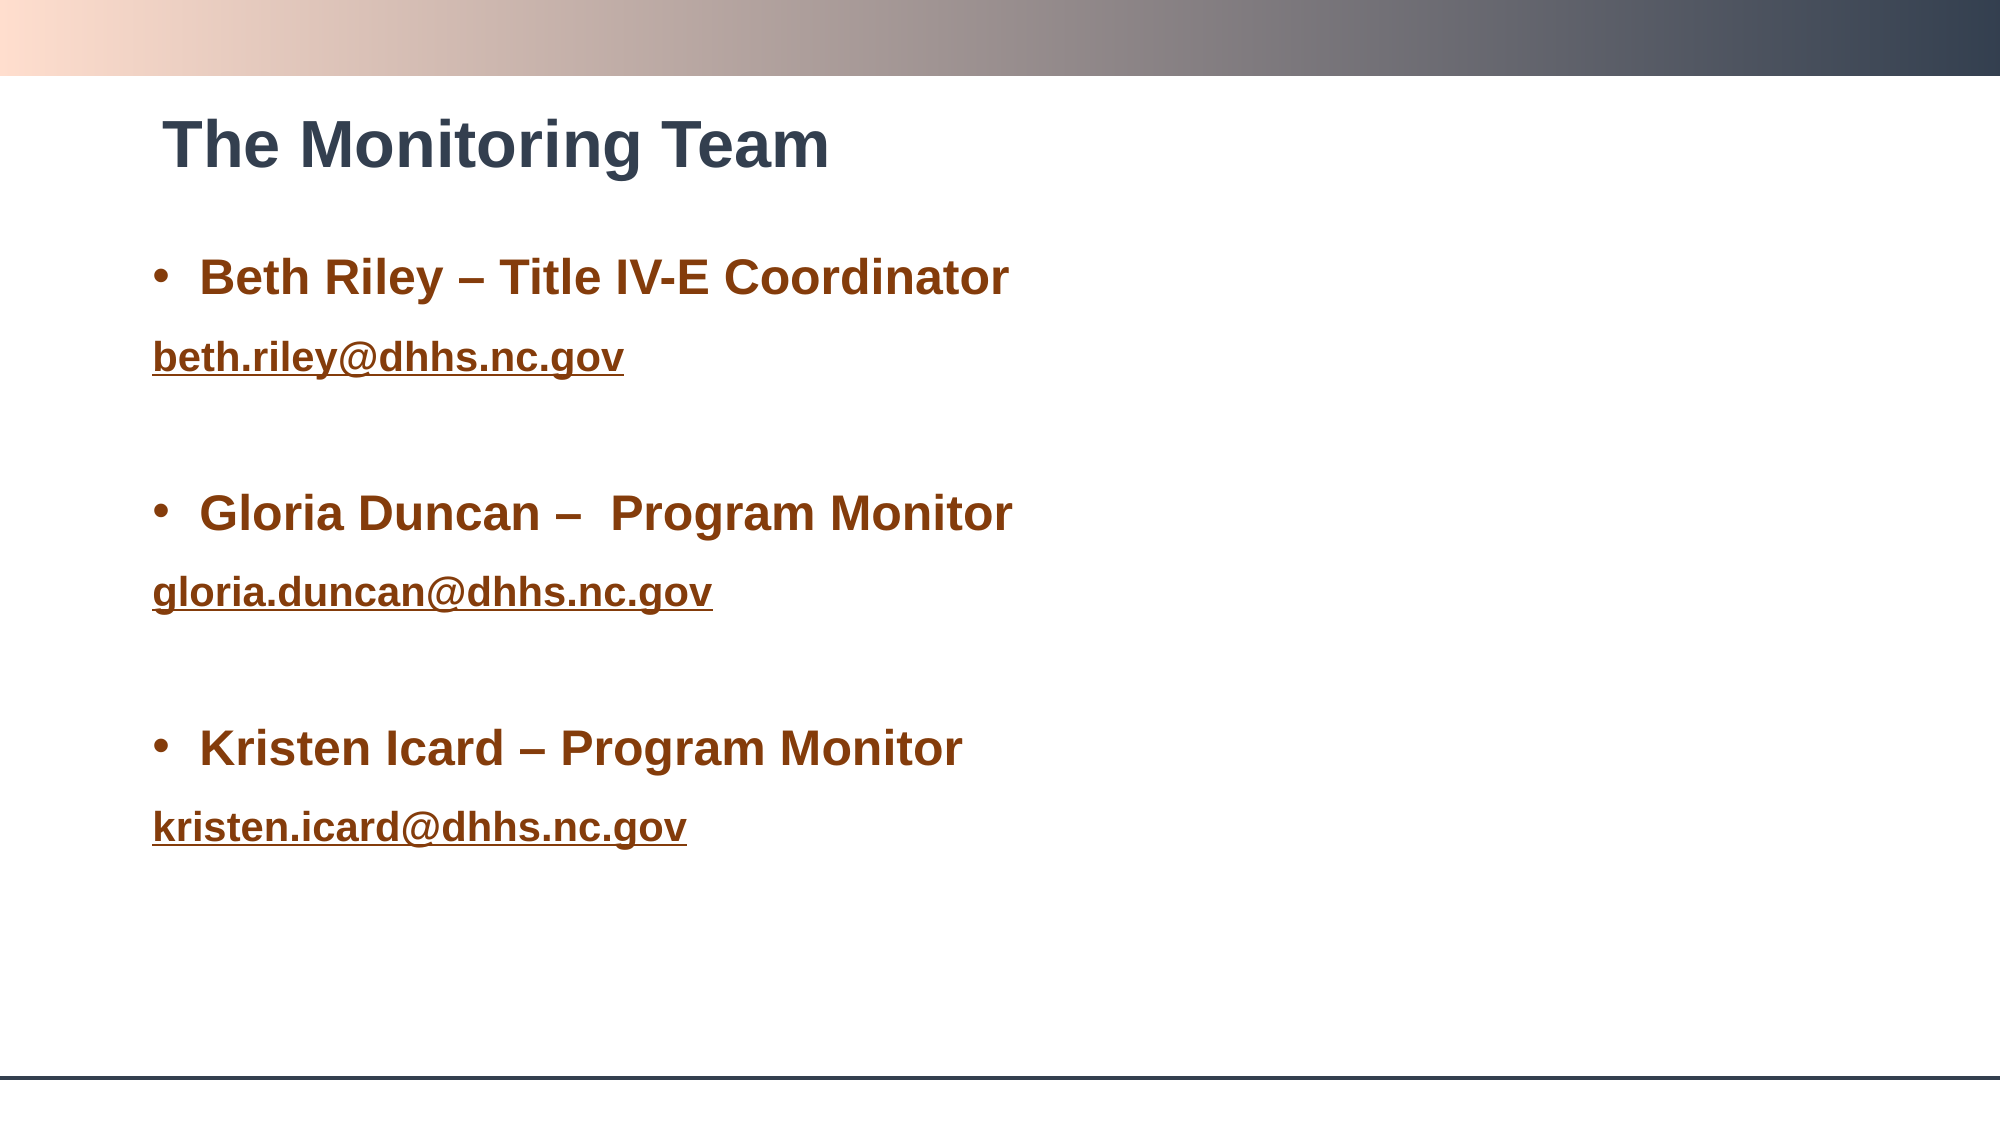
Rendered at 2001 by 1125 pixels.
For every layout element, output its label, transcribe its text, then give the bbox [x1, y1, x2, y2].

title The Monitoring Team [147, 102, 1863, 193]
list Beth Riley – Title IV-E Coordinator beth.riley@dhhs.nc.gov Gloria Duncan – Program Monitor gloria.duncan@dhhs.nc.gov Kristen Icard – Program Monitor kristen.icard@dhhs.nc.gov [137, 237, 1863, 1025]
